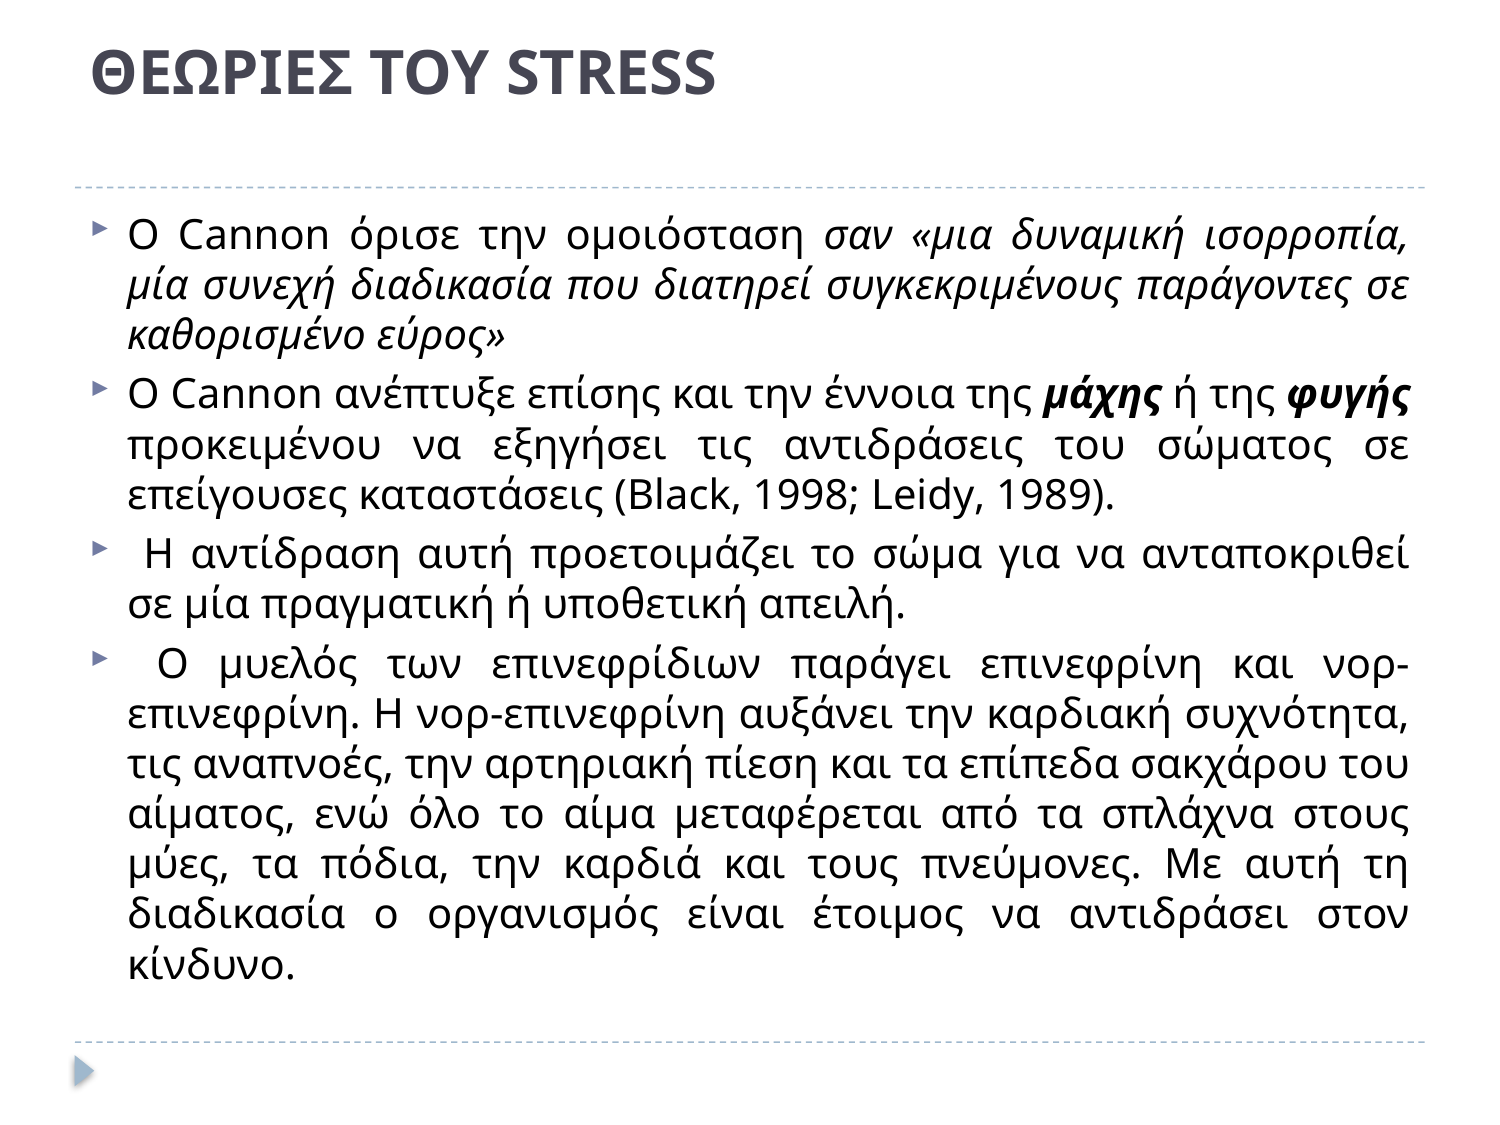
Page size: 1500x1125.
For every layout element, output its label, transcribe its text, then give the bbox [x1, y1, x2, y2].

title ΘΕΩΡΙΕΣ ΤΟΥ STRESS [75, 24, 1425, 188]
list O Cannon όρισε την ομοιόσταση σαν «μια δυναμική ισορροπία, μία συνεχή διαδικασία που διατηρεί συγκεκριμένους παράγοντες σε καθορισμένο εύρος» Ο Cannon ανέπτυξε επίσης και την έννοια της μάχης ή της φυγής προκειμένου να εξηγήσει τις αντιδράσεις του σώματος σε επείγουσες καταστάσεις (Black, 1998; Leidy, 1989). Η αντίδραση αυτή προετοιμάζει το σώμα για να ανταποκριθεί σε μία πραγματική ή υποθετική απειλή. Ο μυελός των επινεφρίδιων παράγει επινεφρίνη και νορ-επινεφρίνη. Η νορ-επινεφρίνη αυξάνει την καρδιακή συχνότητα, τις αναπνοές, την αρτηριακή πίεση και τα επίπεδα σακχάρου του αίματος, ενώ όλο το αίμα μεταφέρεται από τα σπλάχνα στους μύες, τα πόδια, την καρδιά και τους πνεύμονες. Με αυτή τη διαδικασία ο οργανισμός είναι έτοιμος να αντιδράσει στον κίνδυνο. [75, 200, 1425, 1010]
